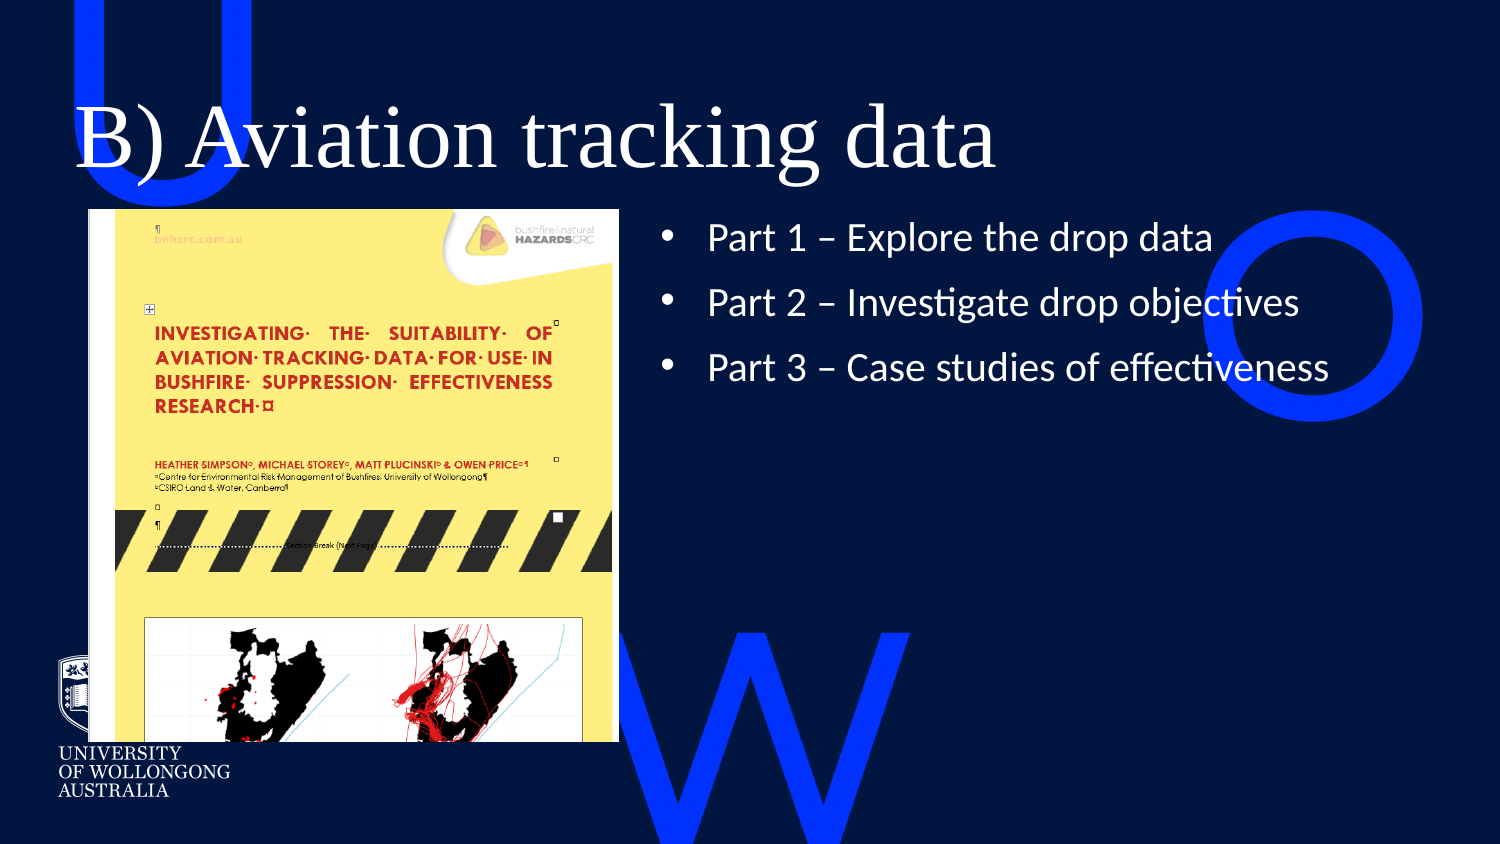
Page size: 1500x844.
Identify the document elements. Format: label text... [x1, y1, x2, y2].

picture [0, 0, 1500, 844]
text_box B) Aviation tracking data [74, 77, 1394, 193]
text_box Part 1 – Explore the drop data Part 2 – Investigate drop objectives Part 3 – Case studies of effectiveness [660, 209, 1450, 690]
